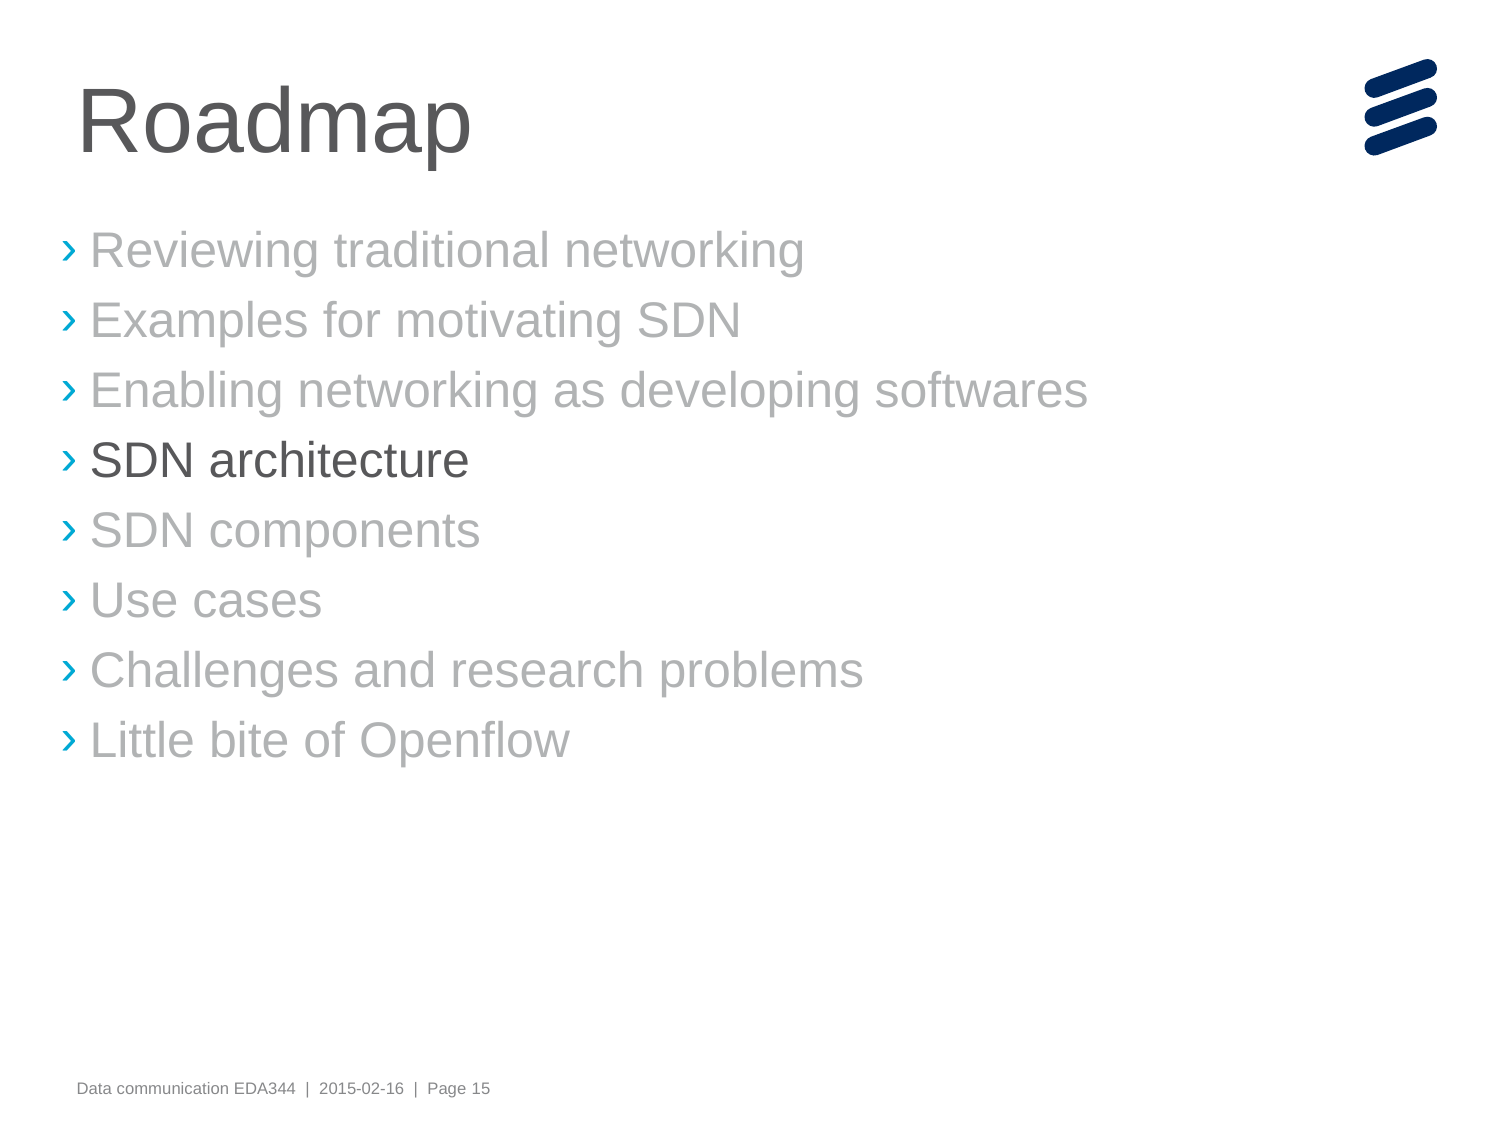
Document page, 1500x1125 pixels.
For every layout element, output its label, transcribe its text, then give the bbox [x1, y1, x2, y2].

list Reviewing traditional networking Examples for motivating SDN Enabling networking as developing softwares SDN architecture SDN components Use cases Challenges and research problems Little bite of Openflow [48, 217, 1420, 1043]
title Roadmap [64, 39, 1295, 218]
